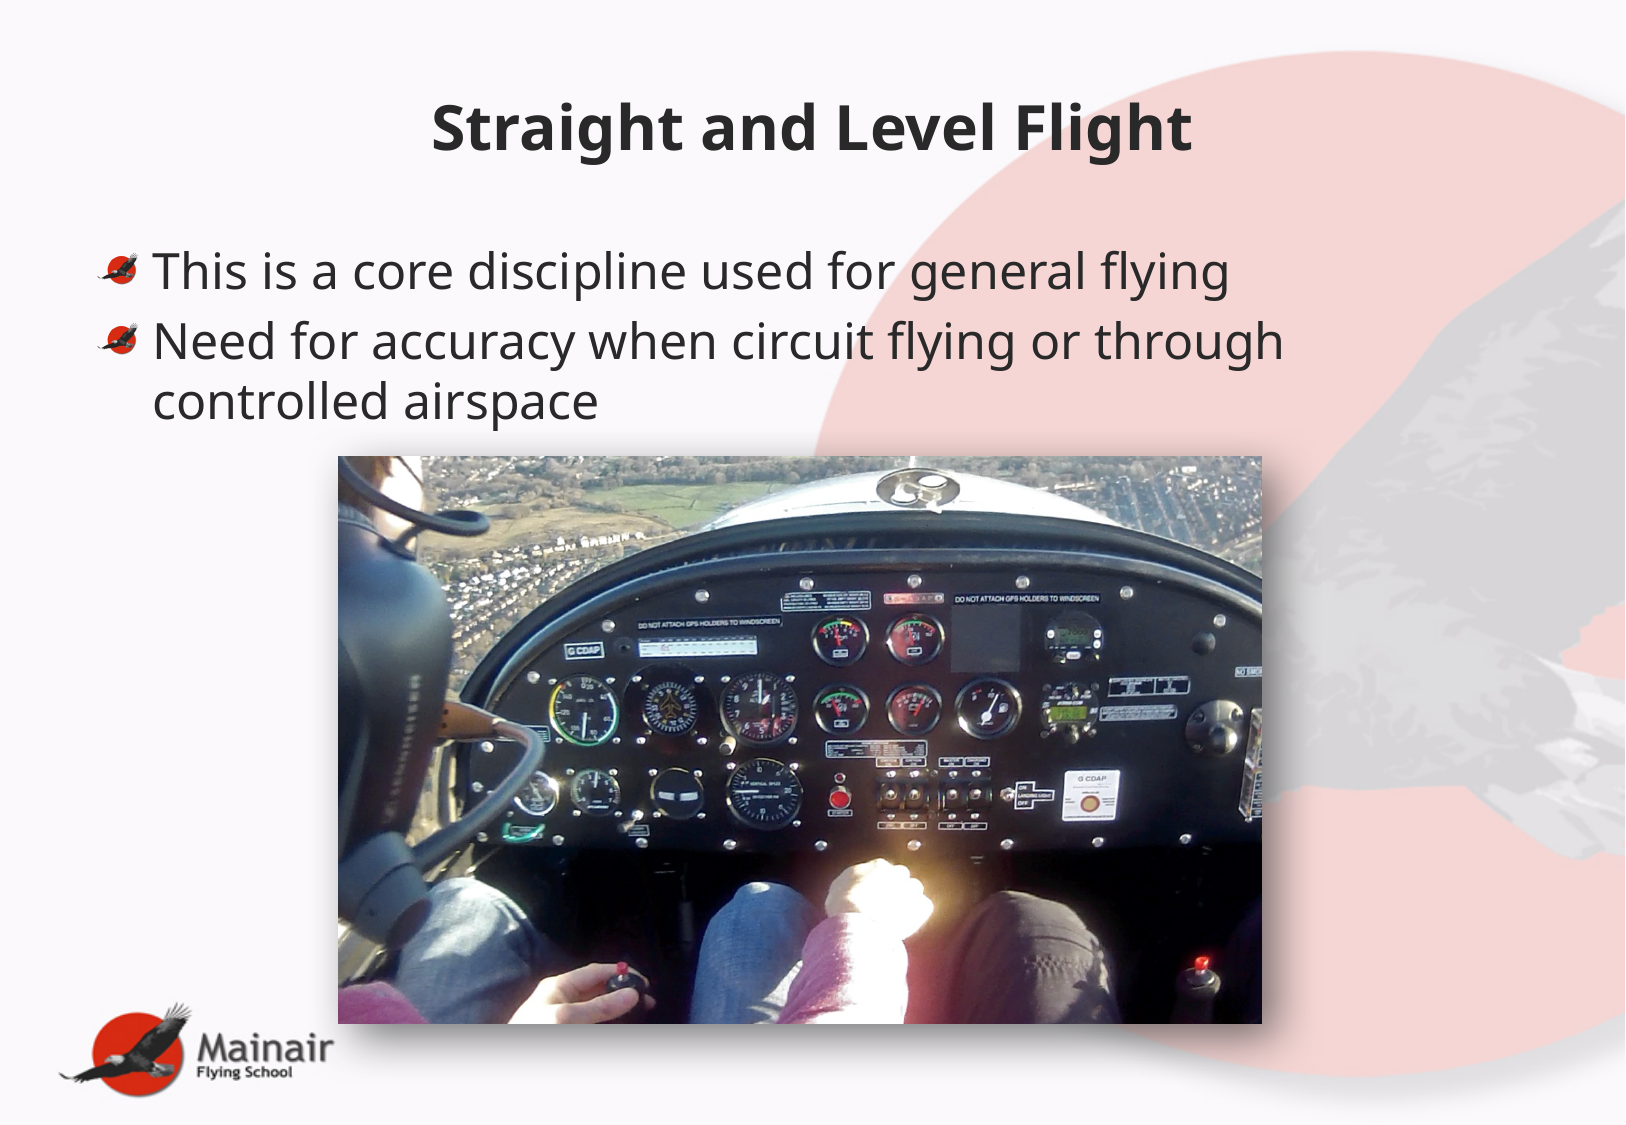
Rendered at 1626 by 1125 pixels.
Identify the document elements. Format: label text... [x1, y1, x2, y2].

picture [0, 0, 1625, 1125]
list This is a core discipline used for general flying Need for accuracy when circuit flying or through controlled airspace [80, 231, 1544, 975]
title Straight and Level Flight [80, 77, 1544, 174]
